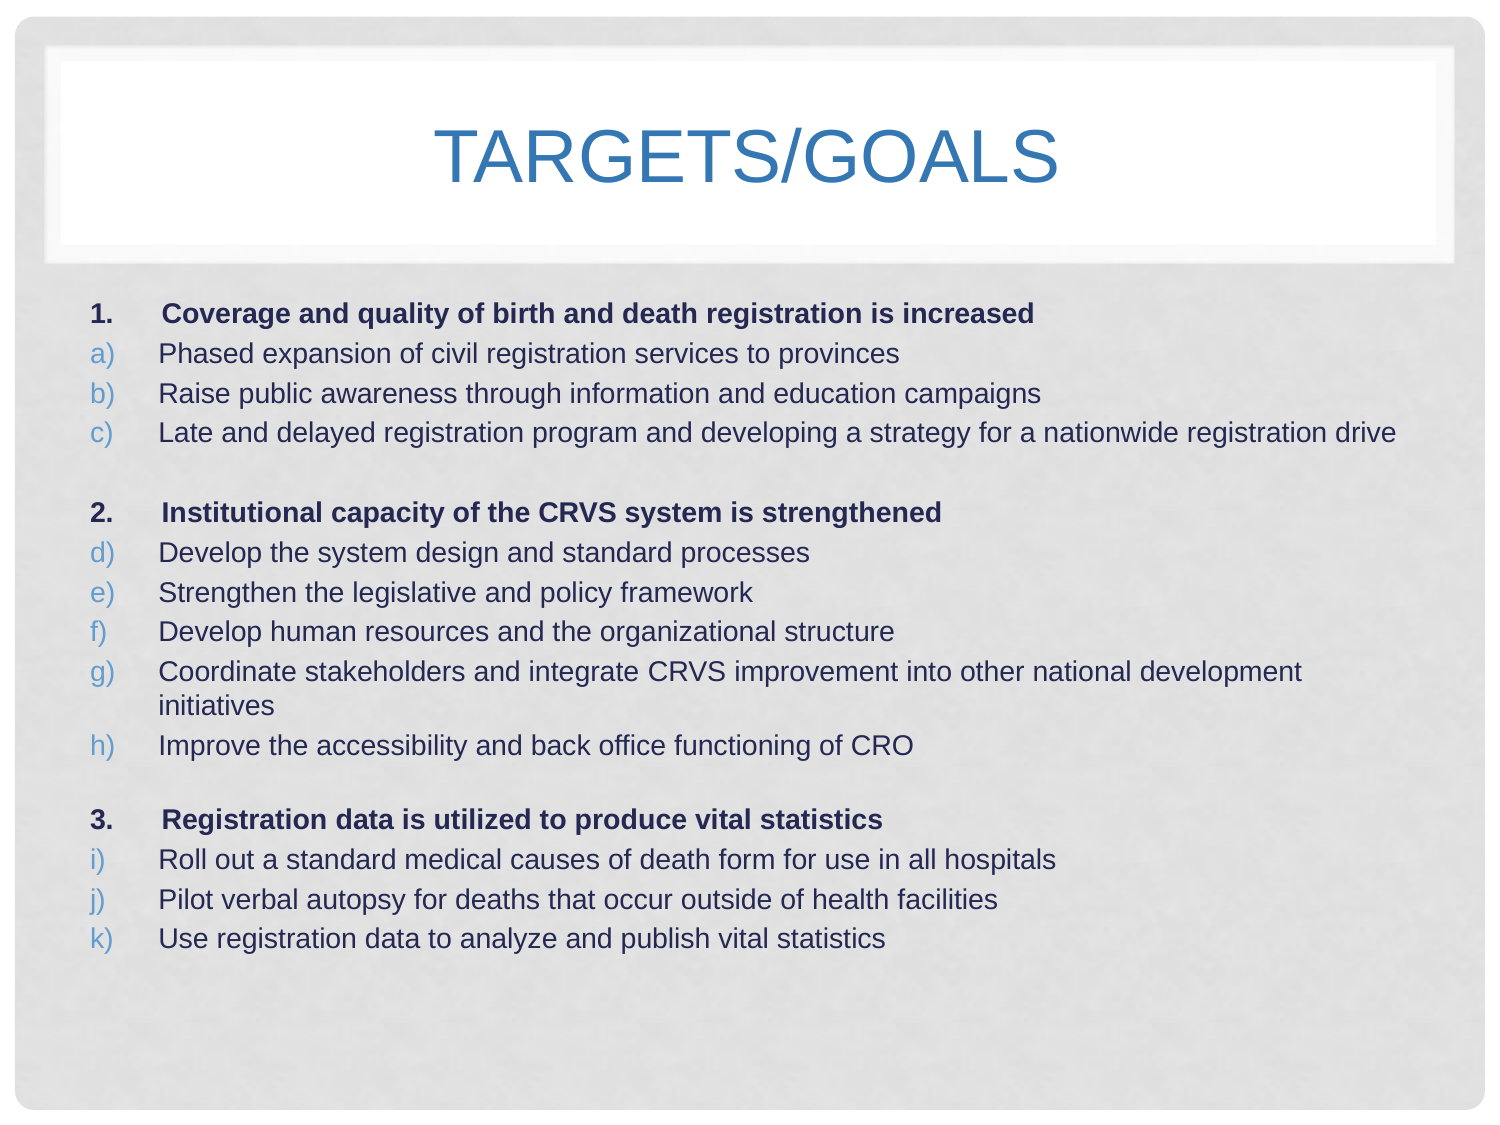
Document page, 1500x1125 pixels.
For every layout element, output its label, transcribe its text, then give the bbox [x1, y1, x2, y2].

title Targets/Goals [69, 66, 1425, 238]
list 1. Coverage and quality of birth and death registration is increased Phased expansion of civil registration services to provinces Raise public awareness through information and education campaigns Late and delayed registration program and developing a strategy for a nationwide registration drive 2. Institutional capacity of the CRVS system is strengthened Develop the system design and standard processes Strengthen the legislative and policy framework Develop human resources and the organizational structure Coordinate stakeholders and integrate CRVS improvement into other national development initiatives Improve the accessibility and back office functioning of CRO 3. Registration data is utilized to produce vital statistics Roll out a standard medical causes of death form for use in all hospitals Pilot verbal autopsy for deaths that occur outside of health facilities Use registration data to analyze and publish vital statistics [75, 287, 1425, 1005]
